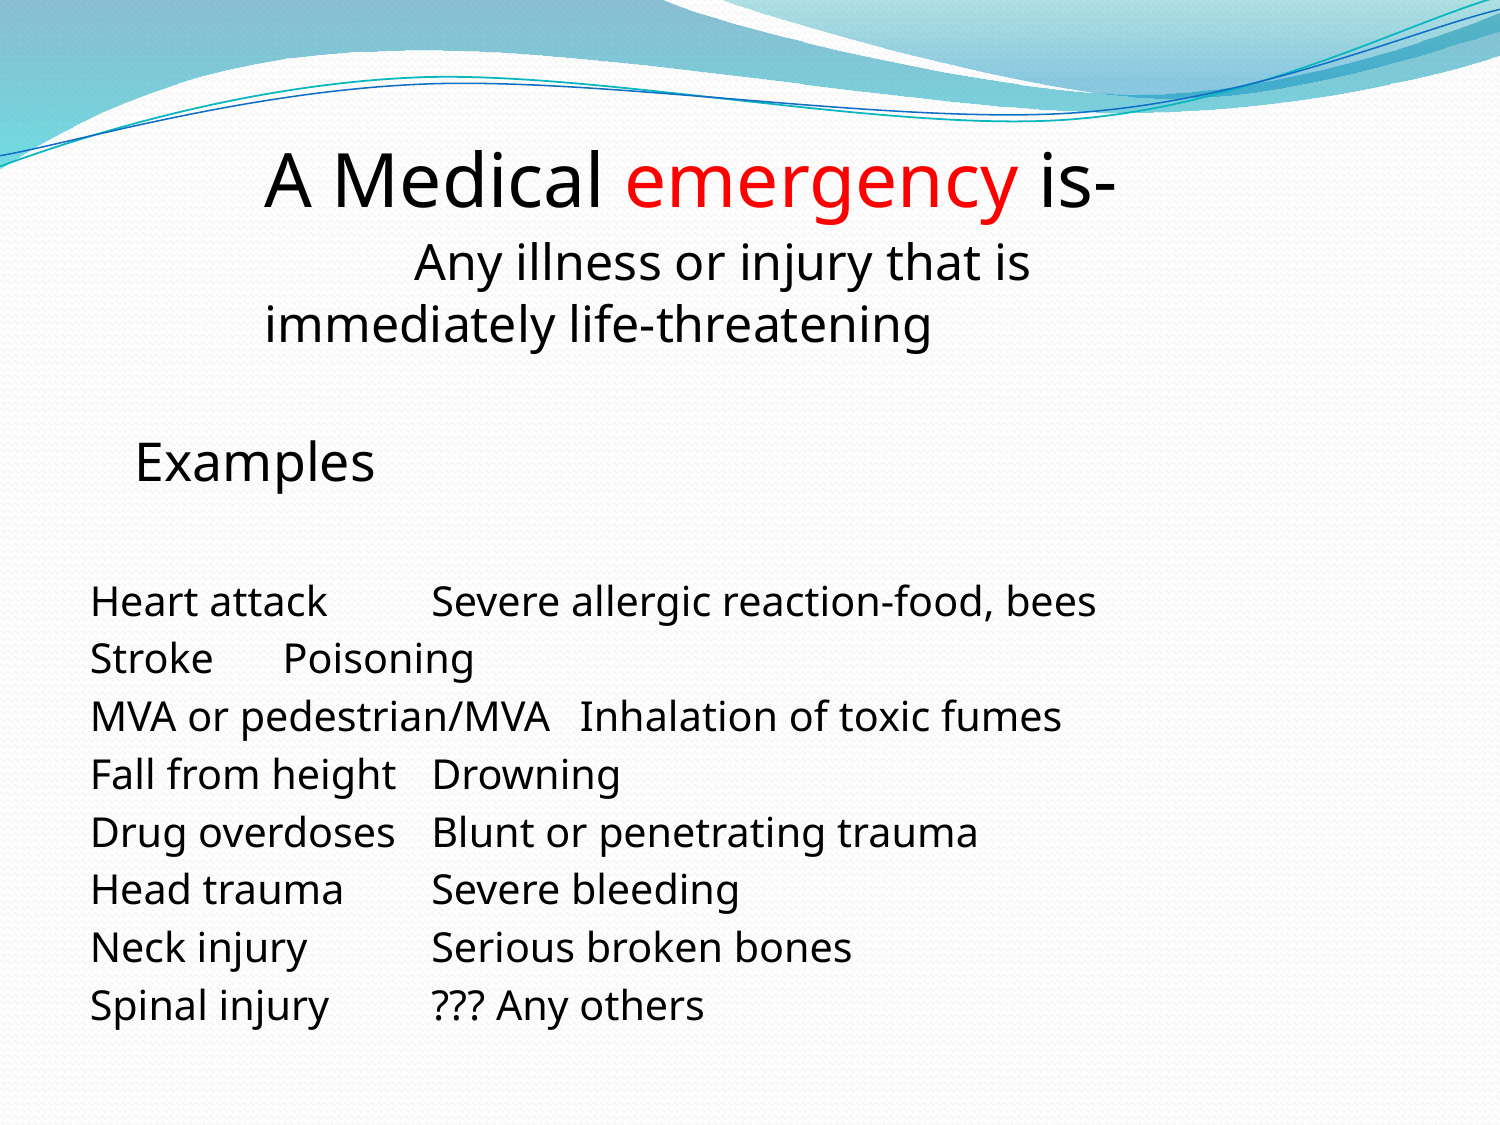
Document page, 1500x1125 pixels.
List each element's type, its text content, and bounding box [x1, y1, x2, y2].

text_box A Medical emergency is- Any illness or injury that is immediately life-threatening [249, 125, 1313, 360]
title [62, 62, 1425, 303]
list Examples Heart attack Severe allergic reaction-food, bees Stroke Poisoning MVA or pedestrian/MVA Inhalation of toxic fumes Fall from height Drowning Drug overdoses Blunt or penetrating trauma Head trauma Severe bleeding Neck injury Serious broken bones Spinal injury ??? Any others [75, 350, 1425, 1038]
